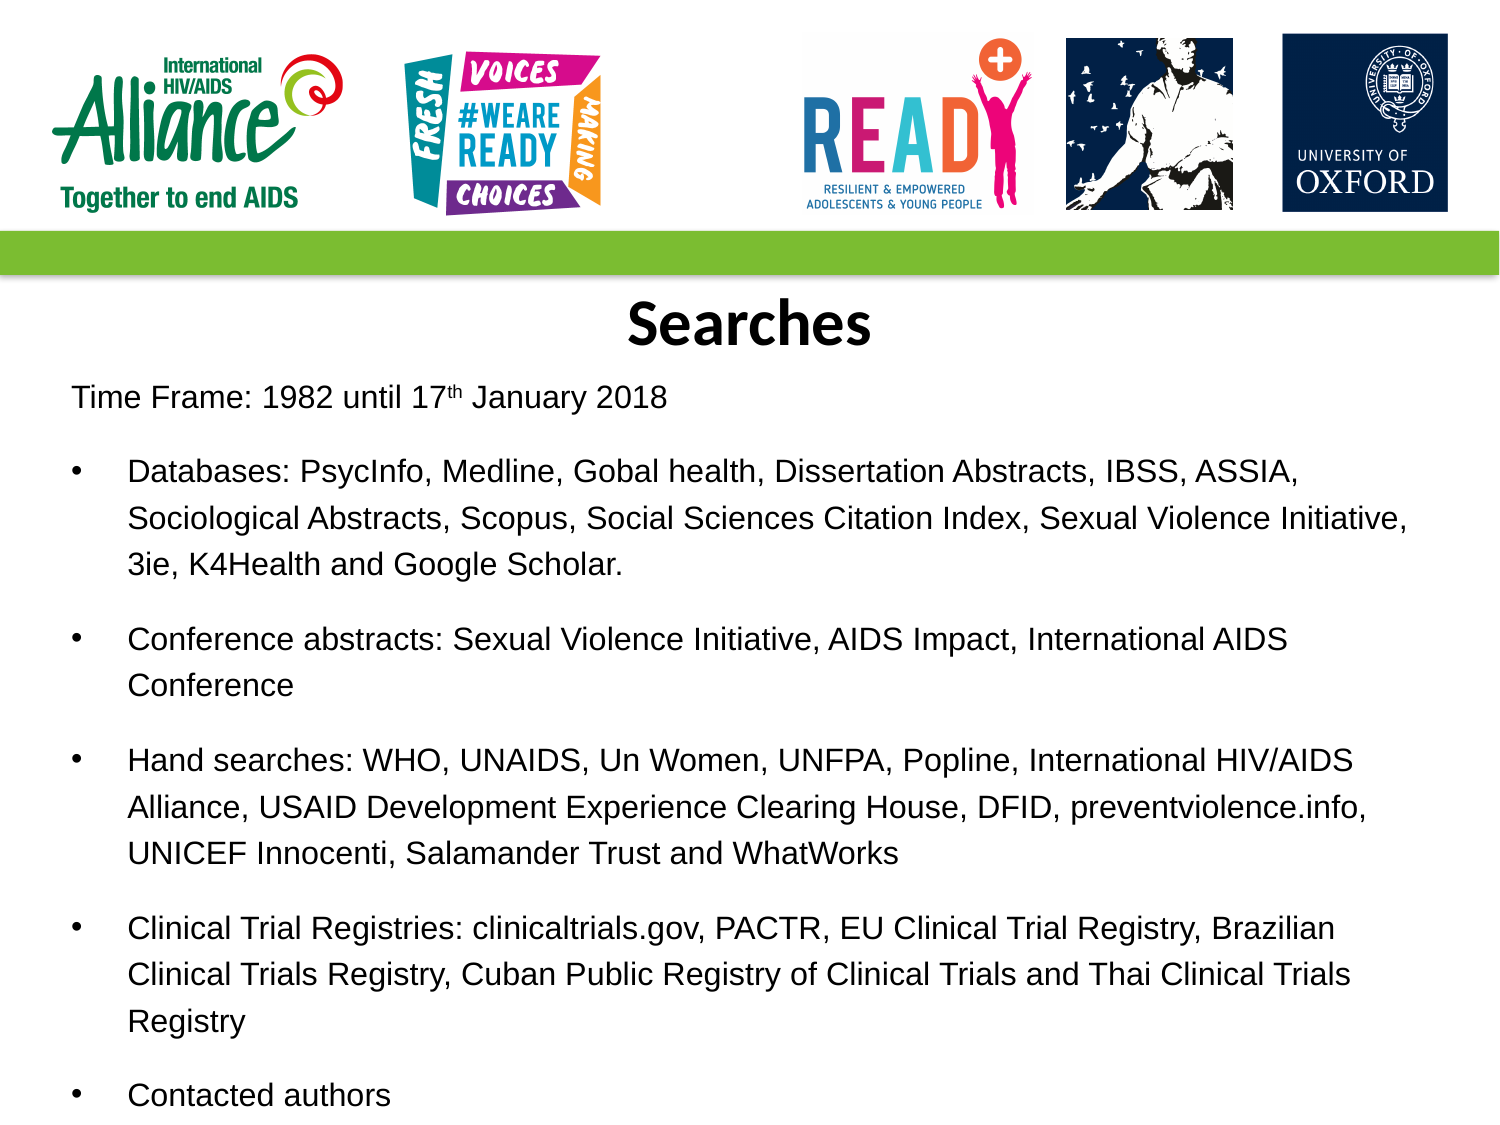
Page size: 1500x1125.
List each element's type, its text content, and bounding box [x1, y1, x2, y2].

picture [1066, 38, 1233, 210]
text_box Time Frame: 1982 until 17th January 2018 Databases: PsycInfo, Medline, Gobal health, Dissertation Abstracts, IBSS, ASSIA, Sociological Abstracts, Scopus, Social Sciences Citation Index, Sexual Violence Initiative, 3ie, K4Health and Google Scholar. Conference abstracts: Sexual Violence Initiative, AIDS Impact, International AIDS Conference Hand searches: WHO, UNAIDS, Un Women, UNFPA, Popline, International HIV/AIDS Alliance, USAID Development Experience Clearing House, DFID, preventviolence.info, UNICEF Innocenti, Salamander Trust and WhatWorks Clinical Trial Registries: clinicaltrials.gov, PACTR, EU Clinical Trial Registry, Brazilian Clinical Trials Registry, Cuban Public Registry of Clinical Trials and Thai Clinical Trials Registry Contacted authors [55, 360, 1457, 1071]
picture [1282, 33, 1448, 212]
text_box Searches [0, 261, 1500, 377]
picture [0, 0, 1034, 230]
